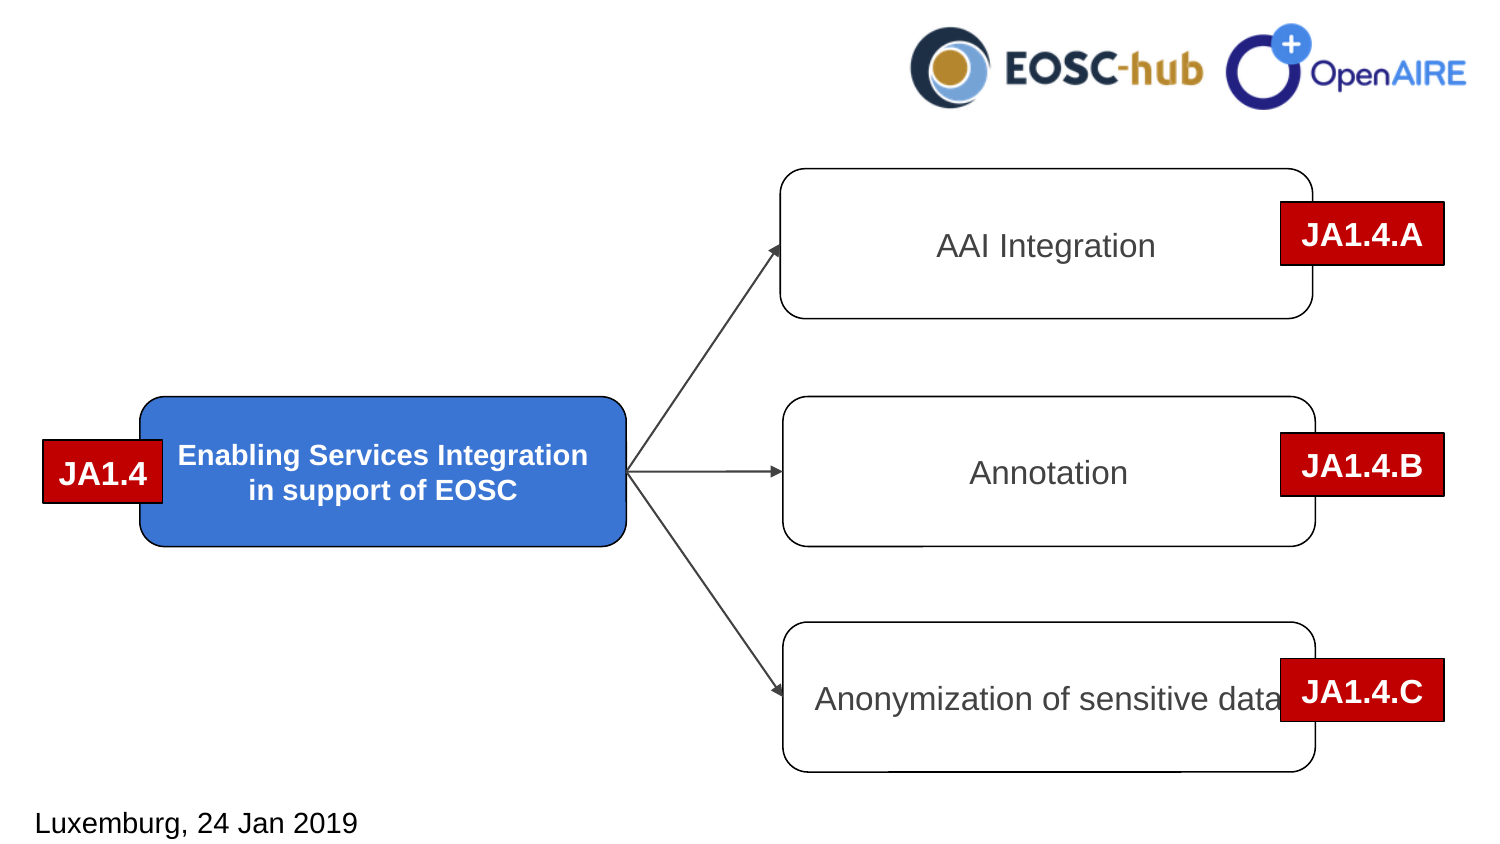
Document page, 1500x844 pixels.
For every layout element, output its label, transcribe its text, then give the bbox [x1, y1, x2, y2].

text_box Annotation [785, 396, 1316, 547]
text_box Anonymization of sensitive data [782, 622, 1316, 773]
text_box AAI Integration [780, 168, 1313, 319]
text_box JA1.4.A [1280, 202, 1445, 265]
text_box JA1.4.B [1280, 433, 1445, 496]
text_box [626, 243, 781, 470]
text_box JA1.4 [43, 440, 163, 503]
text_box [626, 471, 784, 698]
text_box Enabling Services Integration in support of EOSC [139, 396, 621, 547]
text_box JA1.4.C [1280, 658, 1445, 722]
picture [901, 21, 1483, 116]
